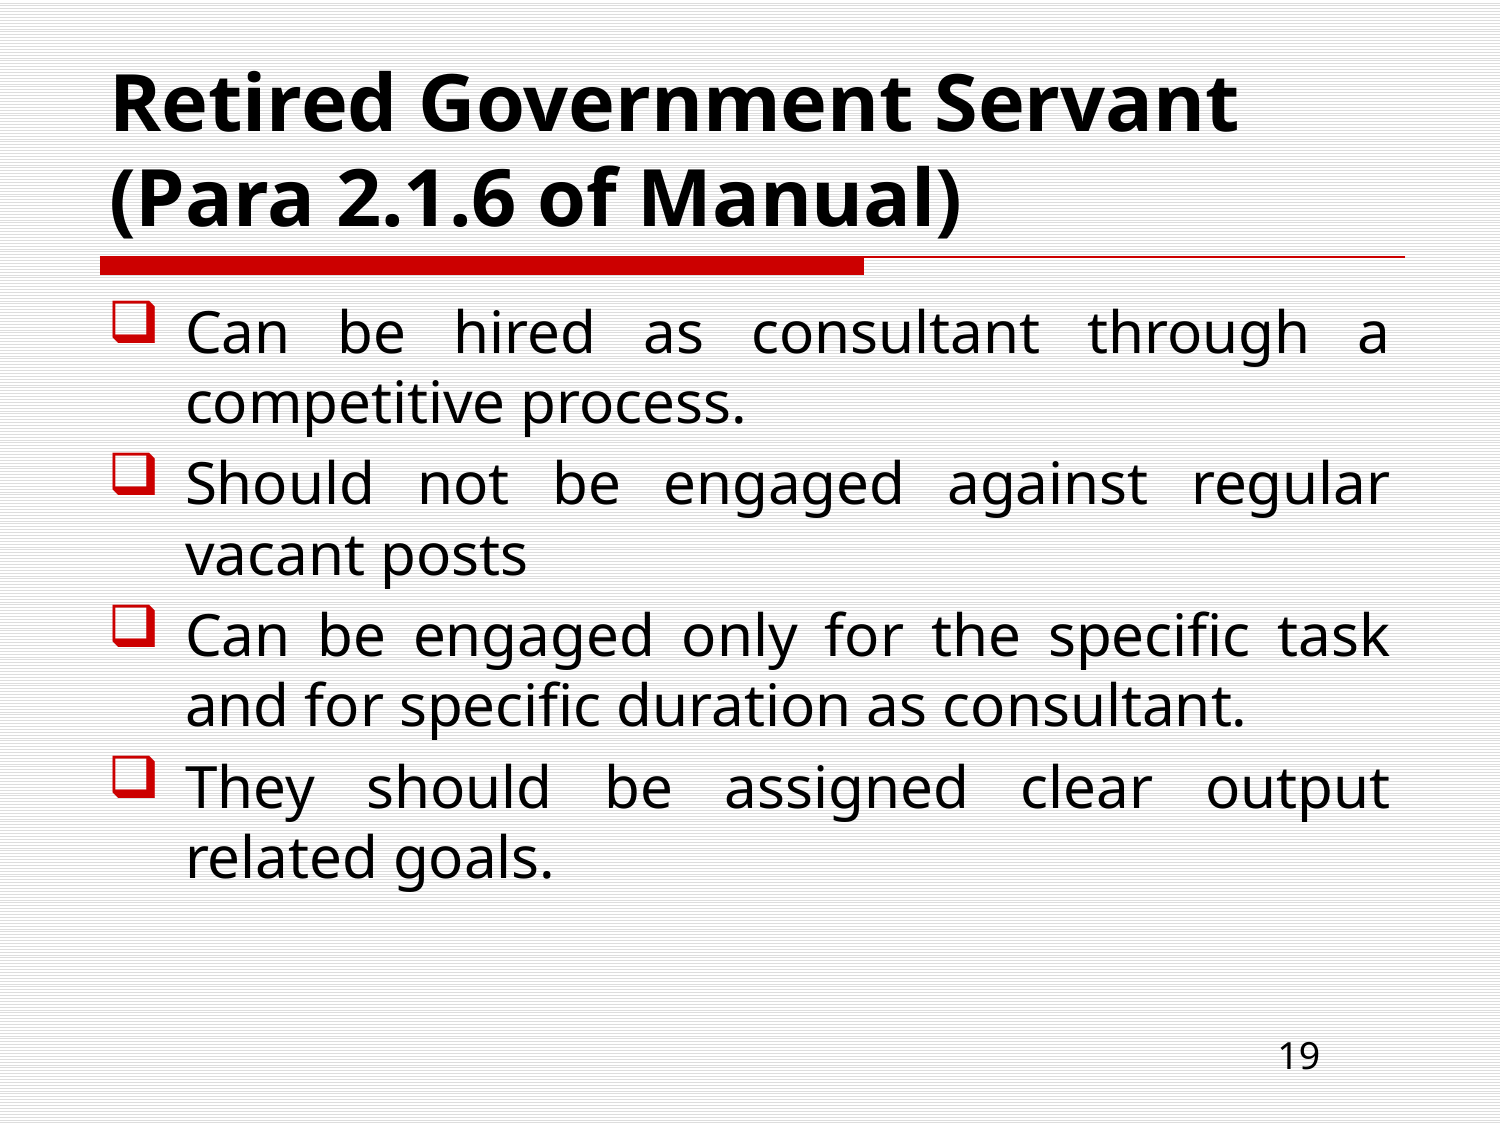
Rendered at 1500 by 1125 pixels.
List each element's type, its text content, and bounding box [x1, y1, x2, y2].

list Can be hired as consultant through a competitive process. Should not be engaged against regular vacant posts Can be engaged only for the specific task and for specific duration as consultant. They should be assigned clear output related goals. [92, 287, 1406, 1071]
title Retired Government Servant (Para 2.1.6 of Manual) [93, 49, 1407, 250]
